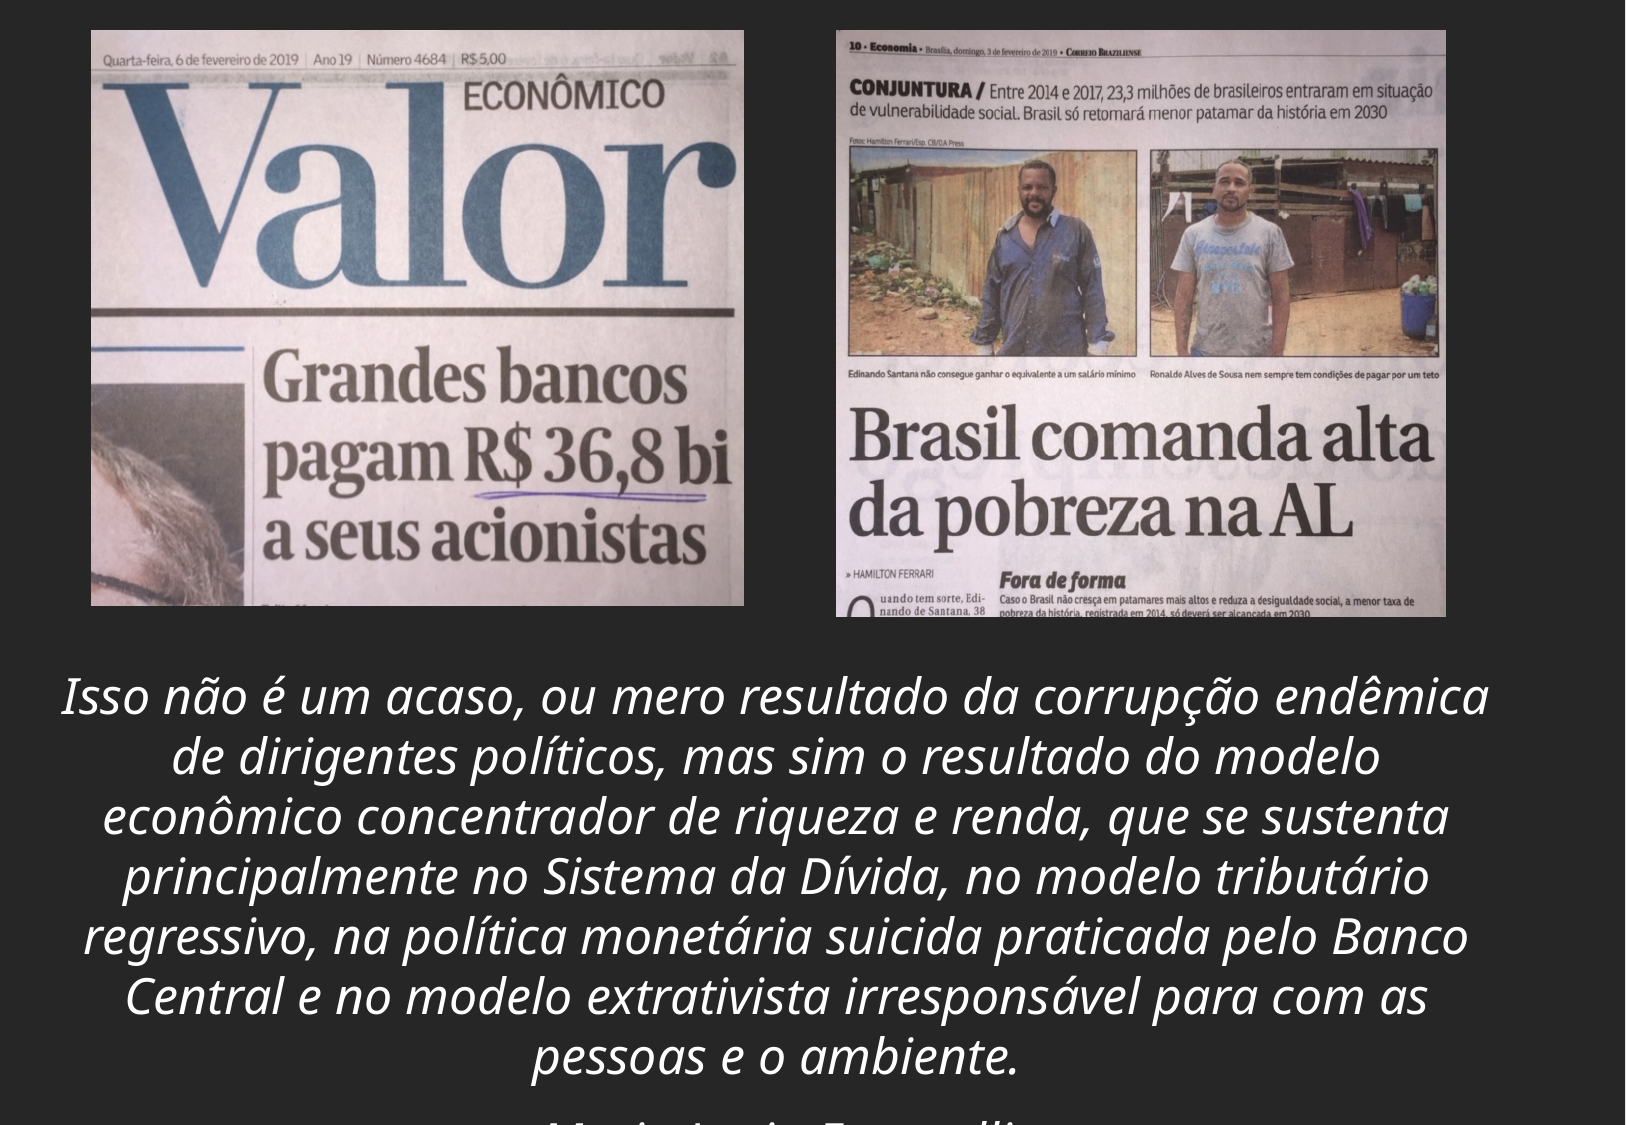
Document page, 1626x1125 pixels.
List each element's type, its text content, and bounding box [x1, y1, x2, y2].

picture [835, 30, 1446, 618]
picture [91, 30, 744, 606]
text_box Isso não é um acaso, ou mero resultado da corrupção endêmica de dirigentes políticos, mas sim o resultado do modelo econômico concentrador de riqueza e renda, que se sustenta principalmente no Sistema da Dívida, no modelo tributário regressivo, na política monetária suicida praticada pelo Banco Central e no modelo extrativista irresponsável para com as pessoas e o ambiente. Maria Lucia Fattorelli [32, 656, 1522, 1125]
